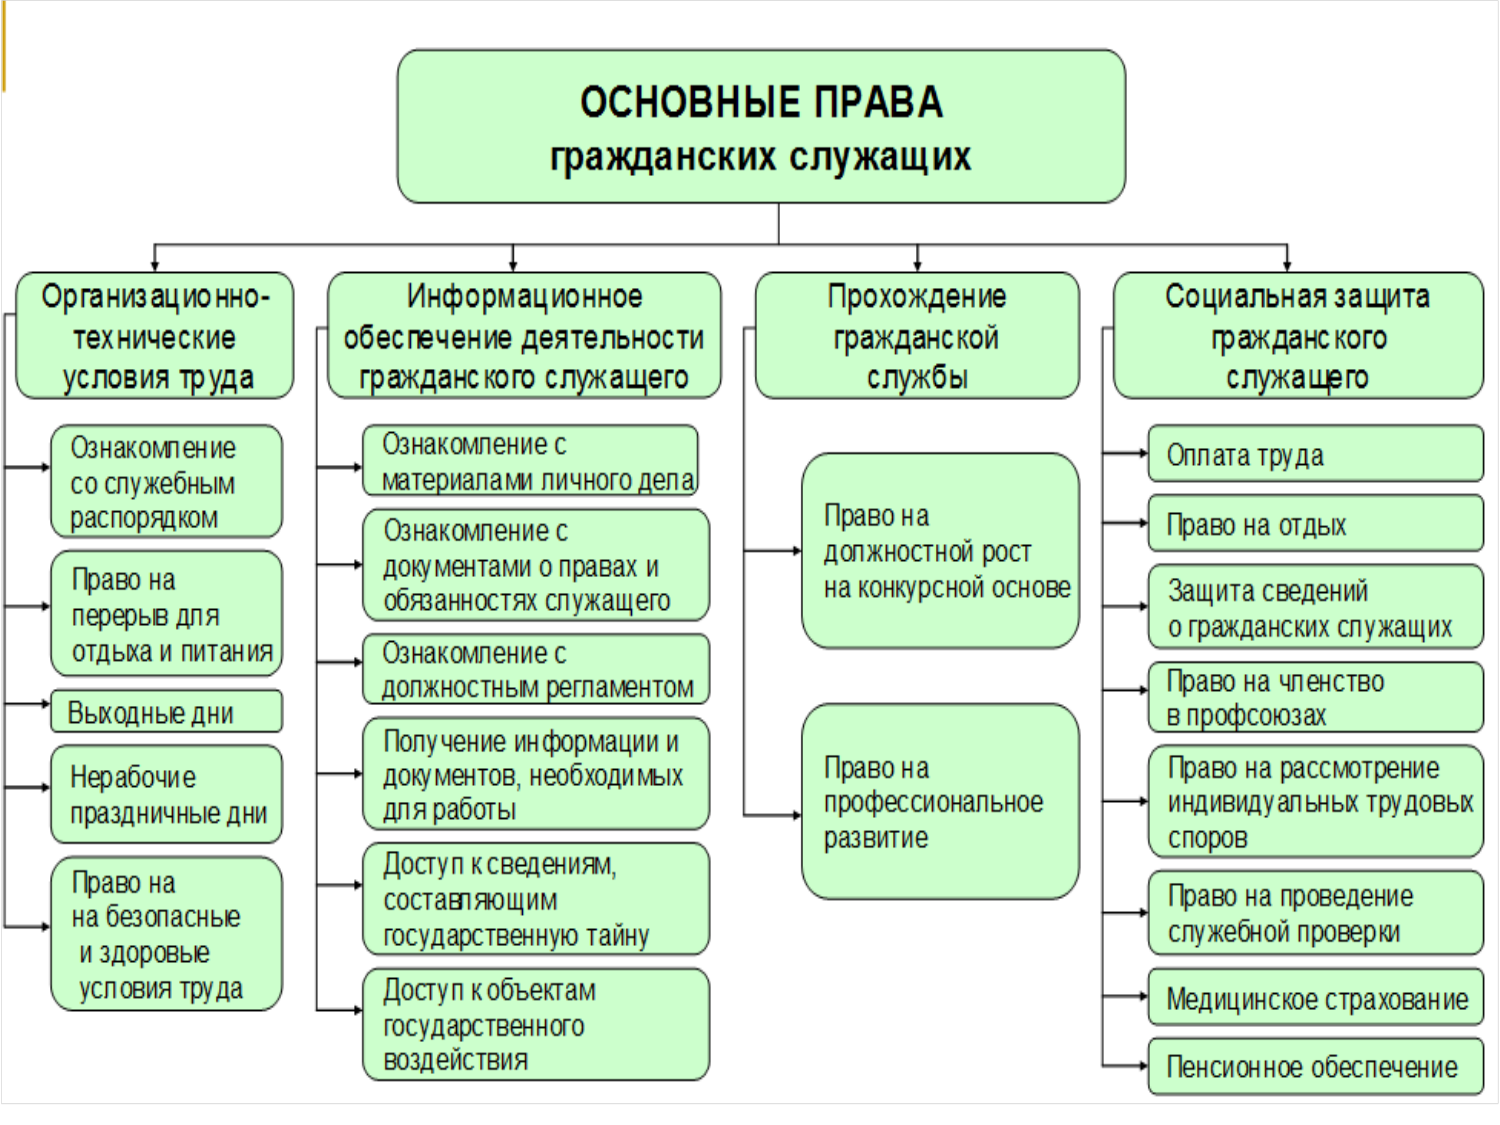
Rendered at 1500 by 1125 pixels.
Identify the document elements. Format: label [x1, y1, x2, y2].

list [0, 0, 1500, 1107]
